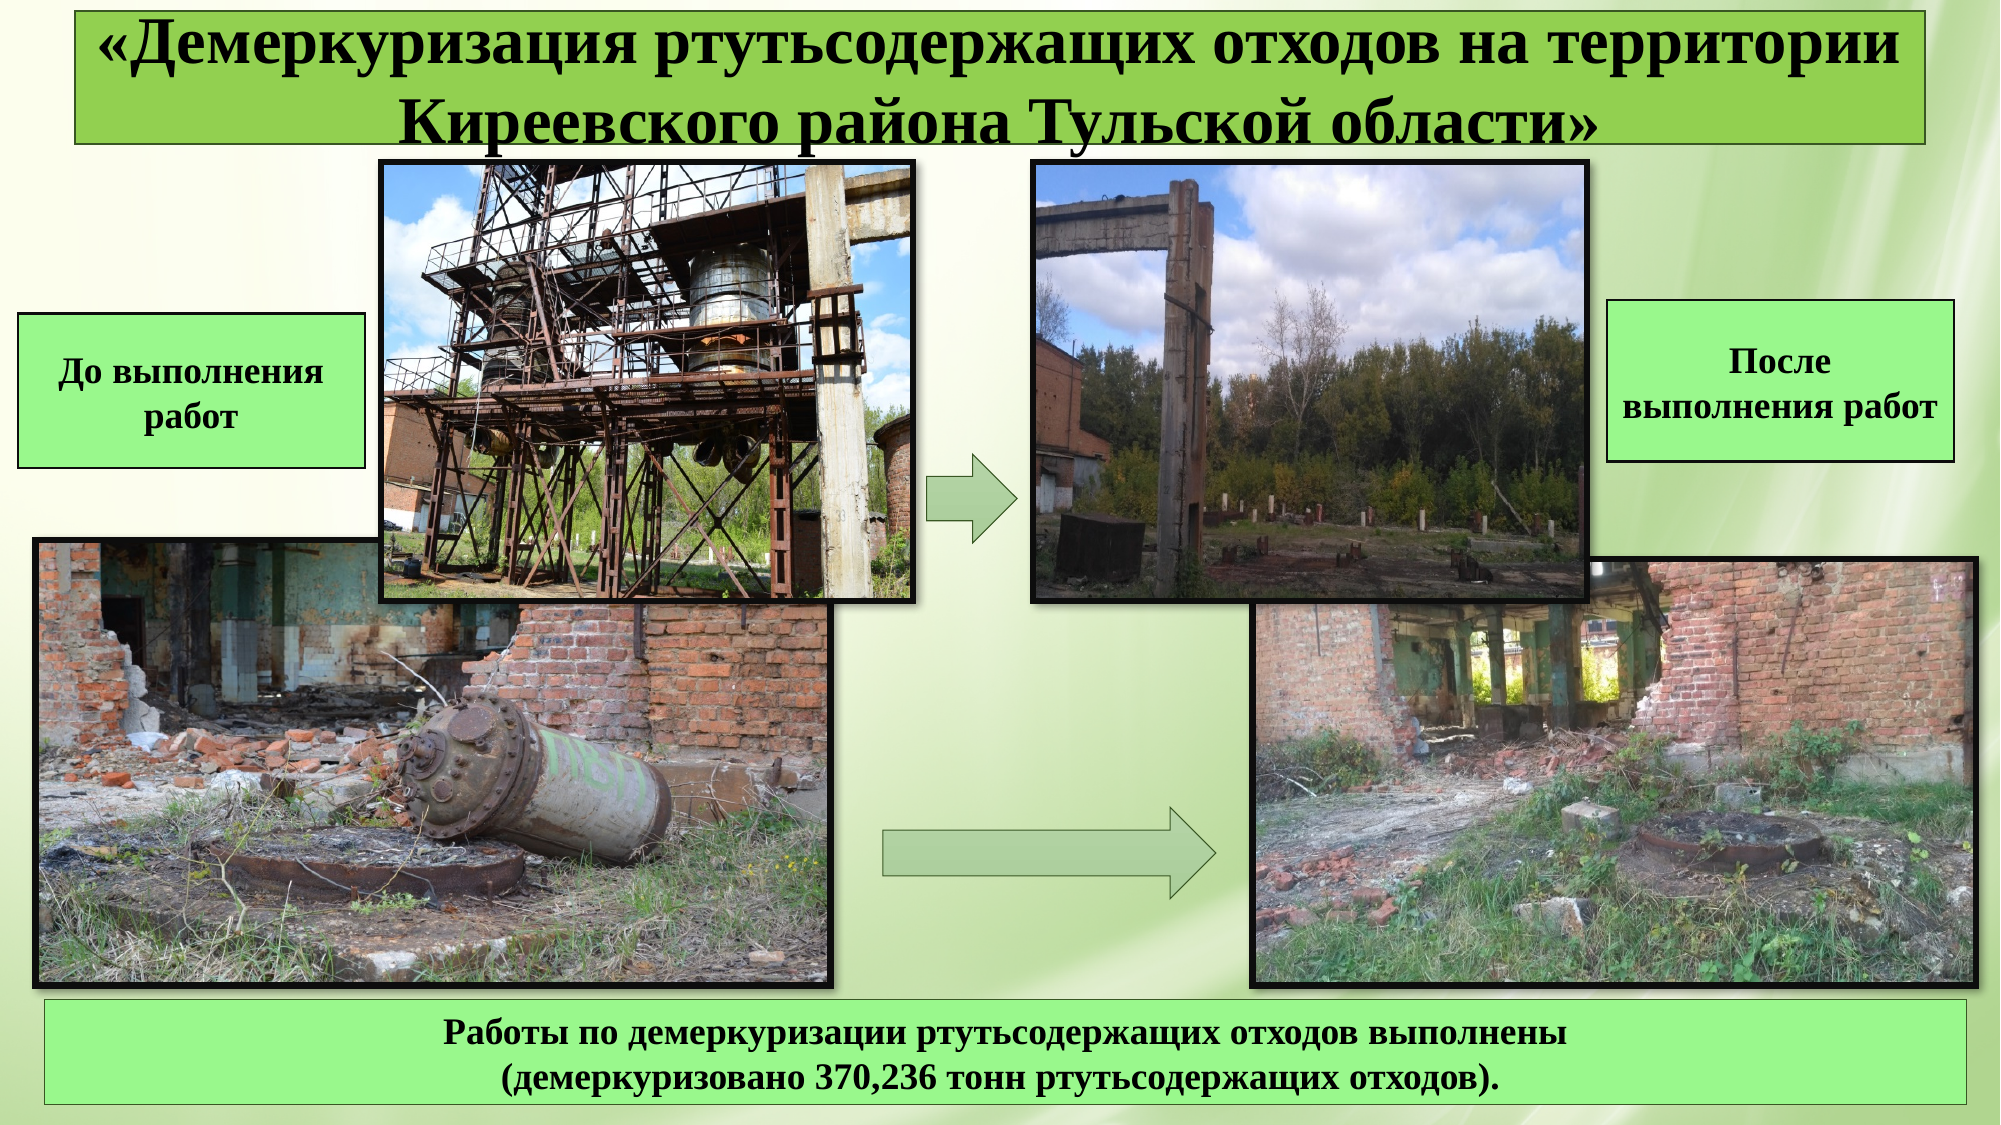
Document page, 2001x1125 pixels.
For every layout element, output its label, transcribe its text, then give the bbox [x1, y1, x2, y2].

text_box «Демеркуризация ртутьсодержащих отходов на территории Киреевского района Тульской области» [74, 10, 1926, 145]
text_box [882, 806, 1217, 901]
text_box Работы по демеркуризации ртутьсодержащих отходов выполнены (демеркуризовано 370,236 тонн ртутьсодержащих отходов). [44, 999, 1967, 1105]
text_box [926, 452, 1018, 545]
text_box После выполнения работ [1606, 299, 1955, 463]
text_box До выполнения работ [17, 312, 366, 469]
picture [1036, 165, 1973, 983]
picture [38, 165, 911, 983]
